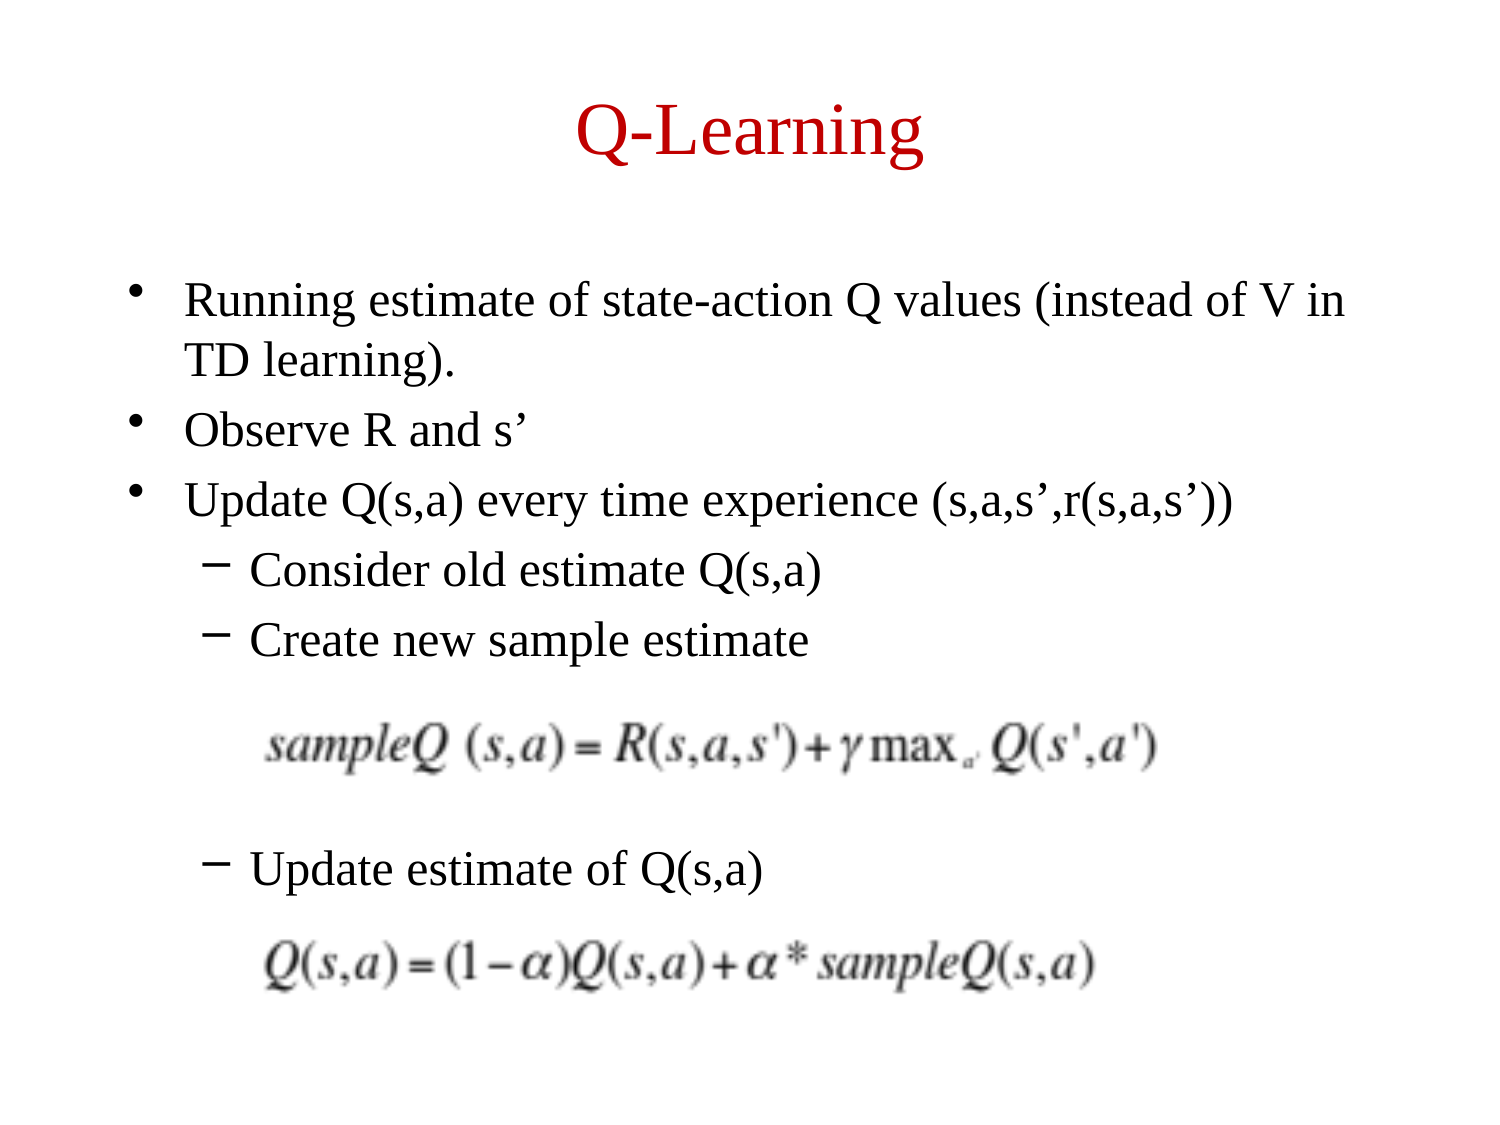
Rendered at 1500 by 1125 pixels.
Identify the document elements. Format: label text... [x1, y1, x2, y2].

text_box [259, 710, 1159, 788]
list Running estimate of state-action Q values (instead of V in TD learning). Observe R and s’ Update Q(s,a) every time experience (s,a,s’,r(s,a,s’)) Consider old estimate Q(s,a) Create new sample estimate Update estimate of Q(s,a) [112, 258, 1388, 934]
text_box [259, 930, 1179, 999]
title Q-Learning [112, 30, 1388, 219]
